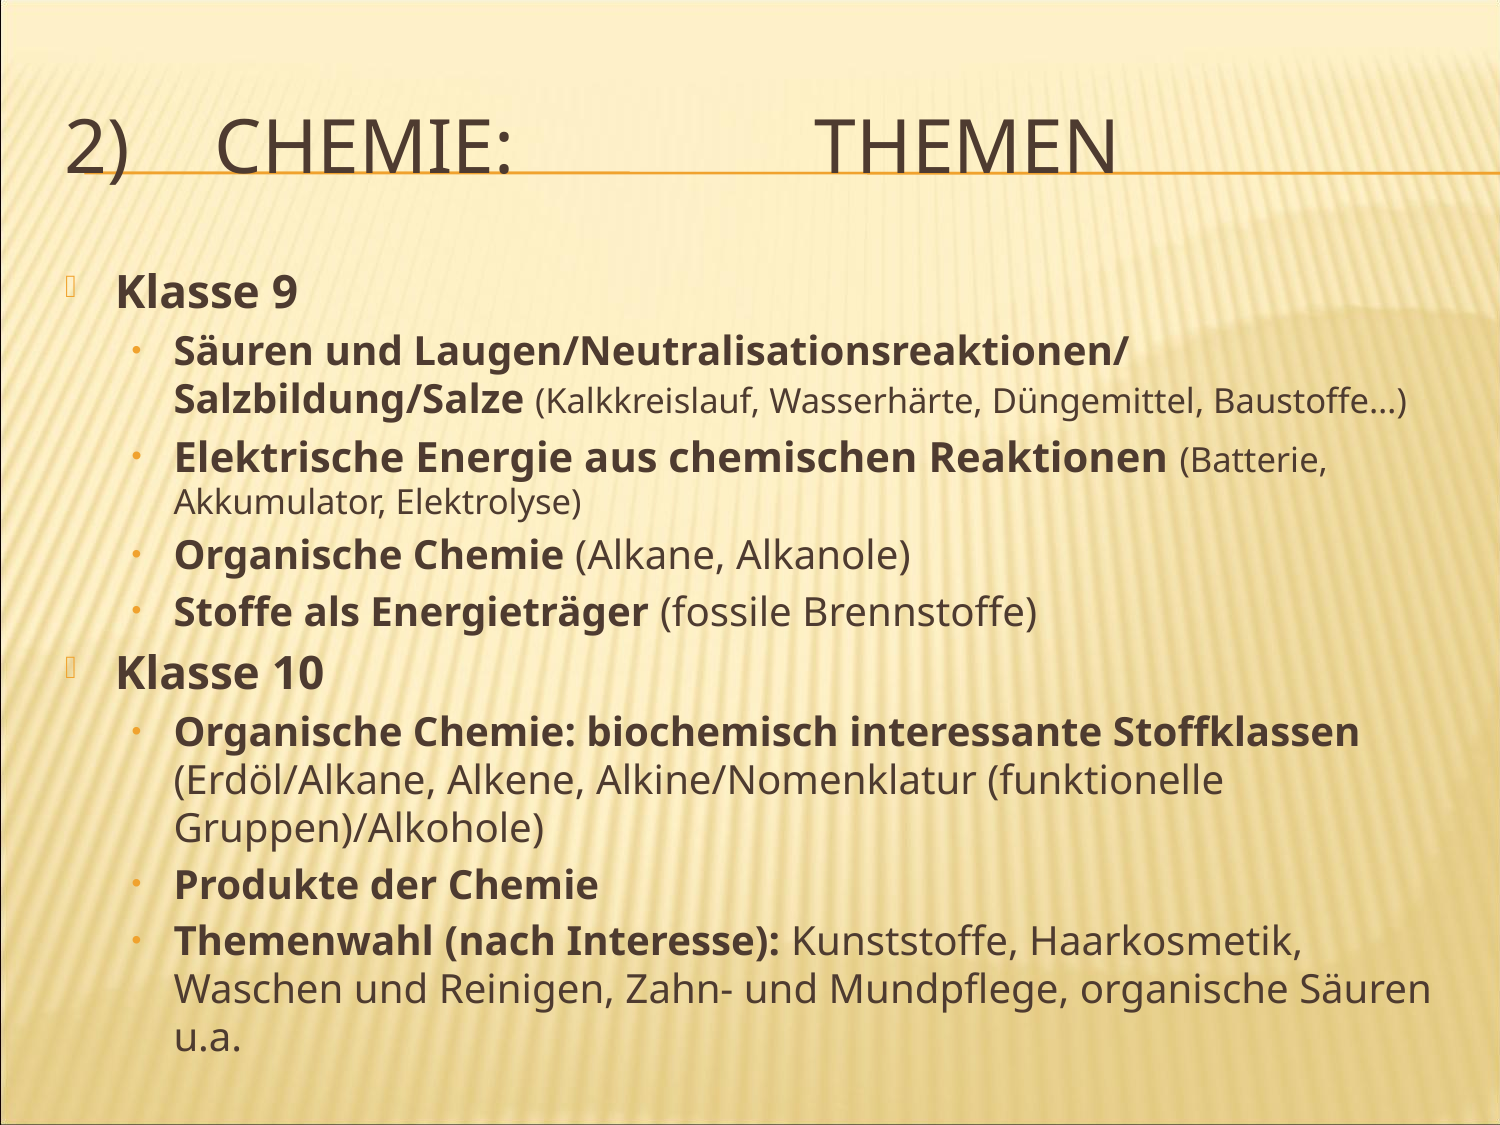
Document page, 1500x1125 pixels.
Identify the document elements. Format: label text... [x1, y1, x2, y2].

picture [0, 0, 1500, 1125]
list Klasse 9 Säuren und Laugen/Neutralisationsreaktionen/ Salzbildung/Salze (Kalkkreislauf, Wasserhärte, Düngemittel, Baustoffe…) Elektrische Energie aus chemischen Reaktionen (Batterie, Akkumulator, Elektrolyse) Organische Chemie (Alkane, Alkanole) Stoffe als Energieträger (fossile Brennstoffe) Klasse 10 Organische Chemie: biochemisch interessante Stoffklassen (Erdöl/Alkane, Alkene, Alkine/Nomenklatur (funktionelle Gruppen)/Alkohole) Produkte der Chemie Themenwahl (nach Interesse): Kunststoffe, Haarkosmetik, Waschen und Reinigen, Zahn- und Mundpflege, organische Säuren u.a. [49, 254, 1476, 1071]
title 2) Chemie: Themen [50, 75, 1475, 213]
